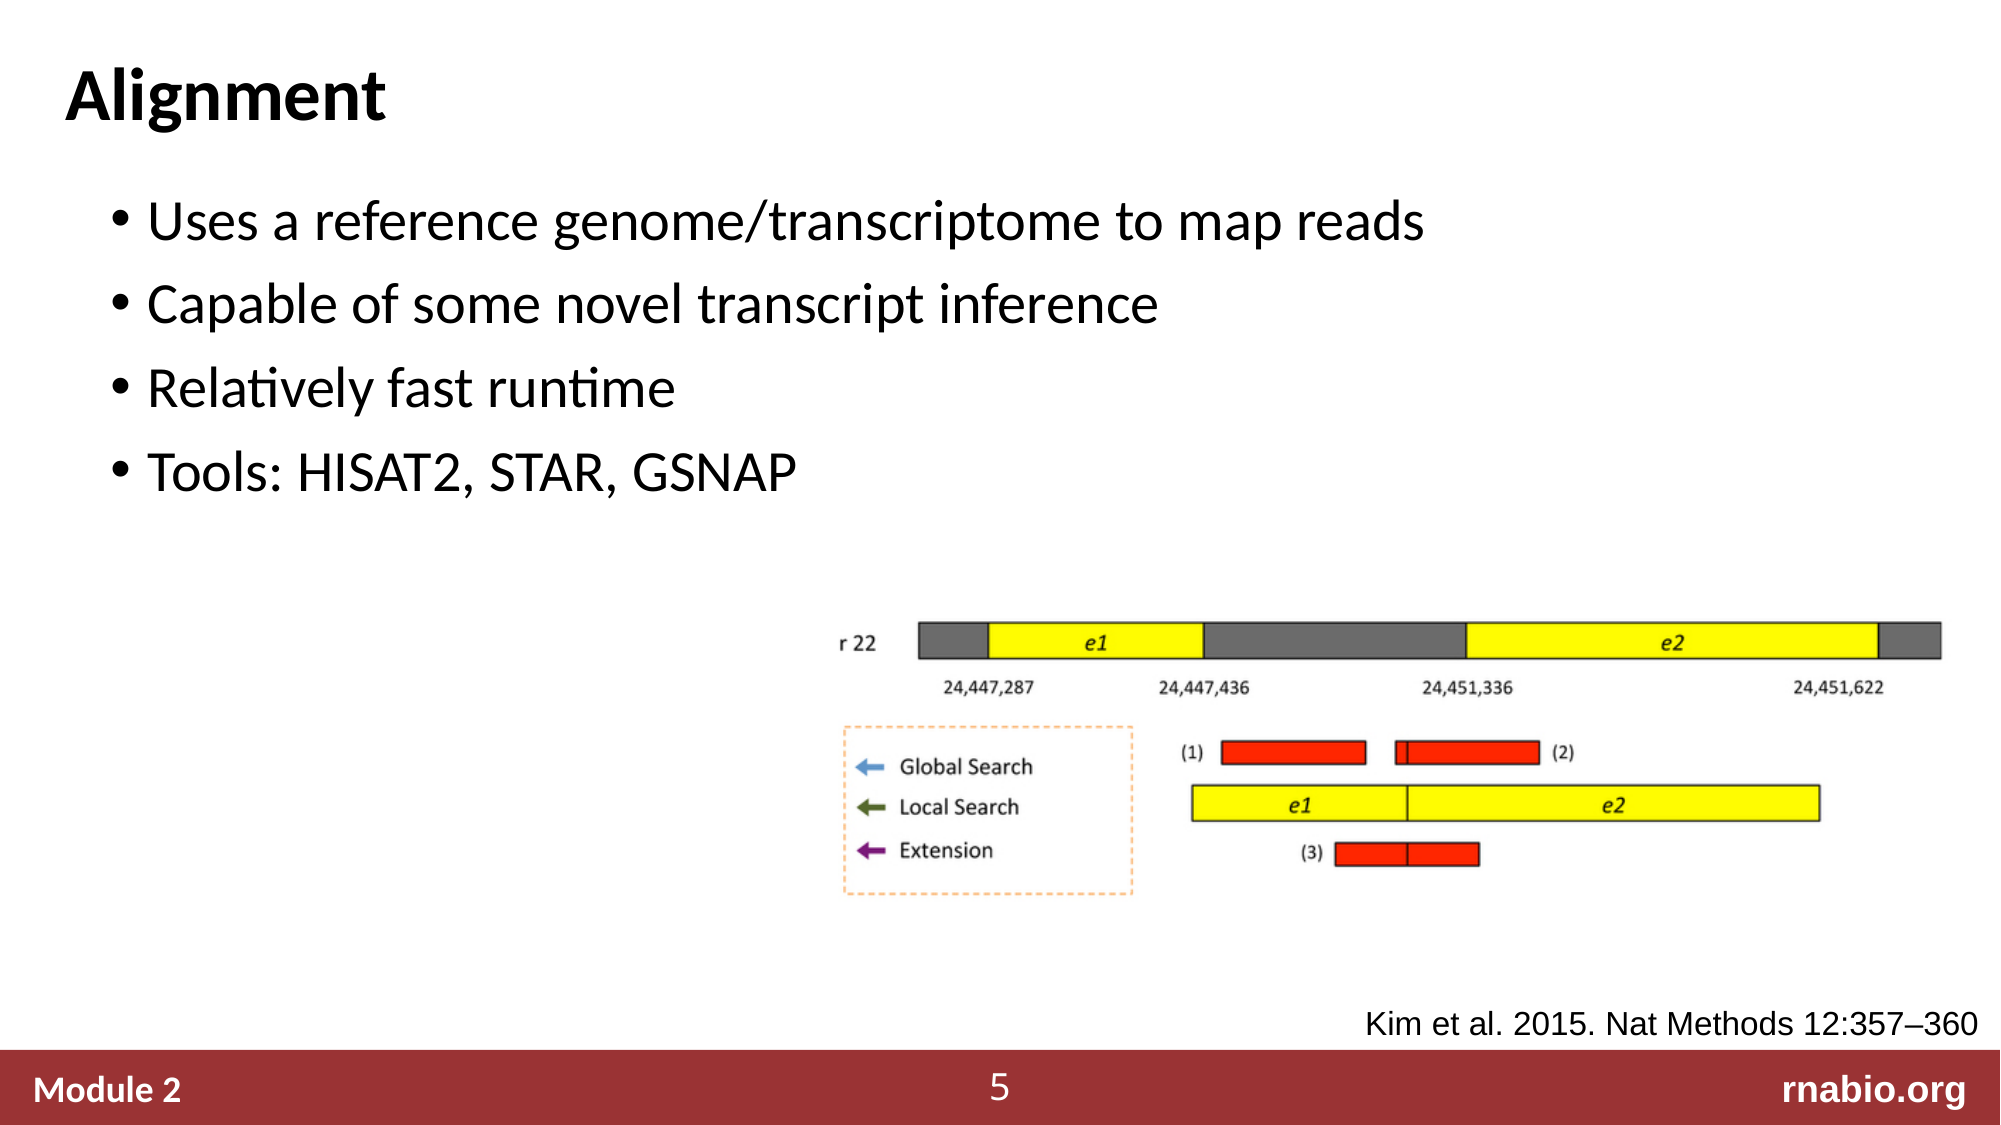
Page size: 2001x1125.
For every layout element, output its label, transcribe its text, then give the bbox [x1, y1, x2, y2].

picture [838, 596, 1967, 976]
text_box Kim et al. 2015. Nat Methods 12:357–360 [1350, 994, 2000, 1049]
list Uses a reference genome/transcriptome to map reads Capable of some novel transcript inference Relatively fast runtime Tools: HISAT2, STAR, GSNAP [95, 182, 1720, 995]
title Alignment [50, 18, 1967, 175]
